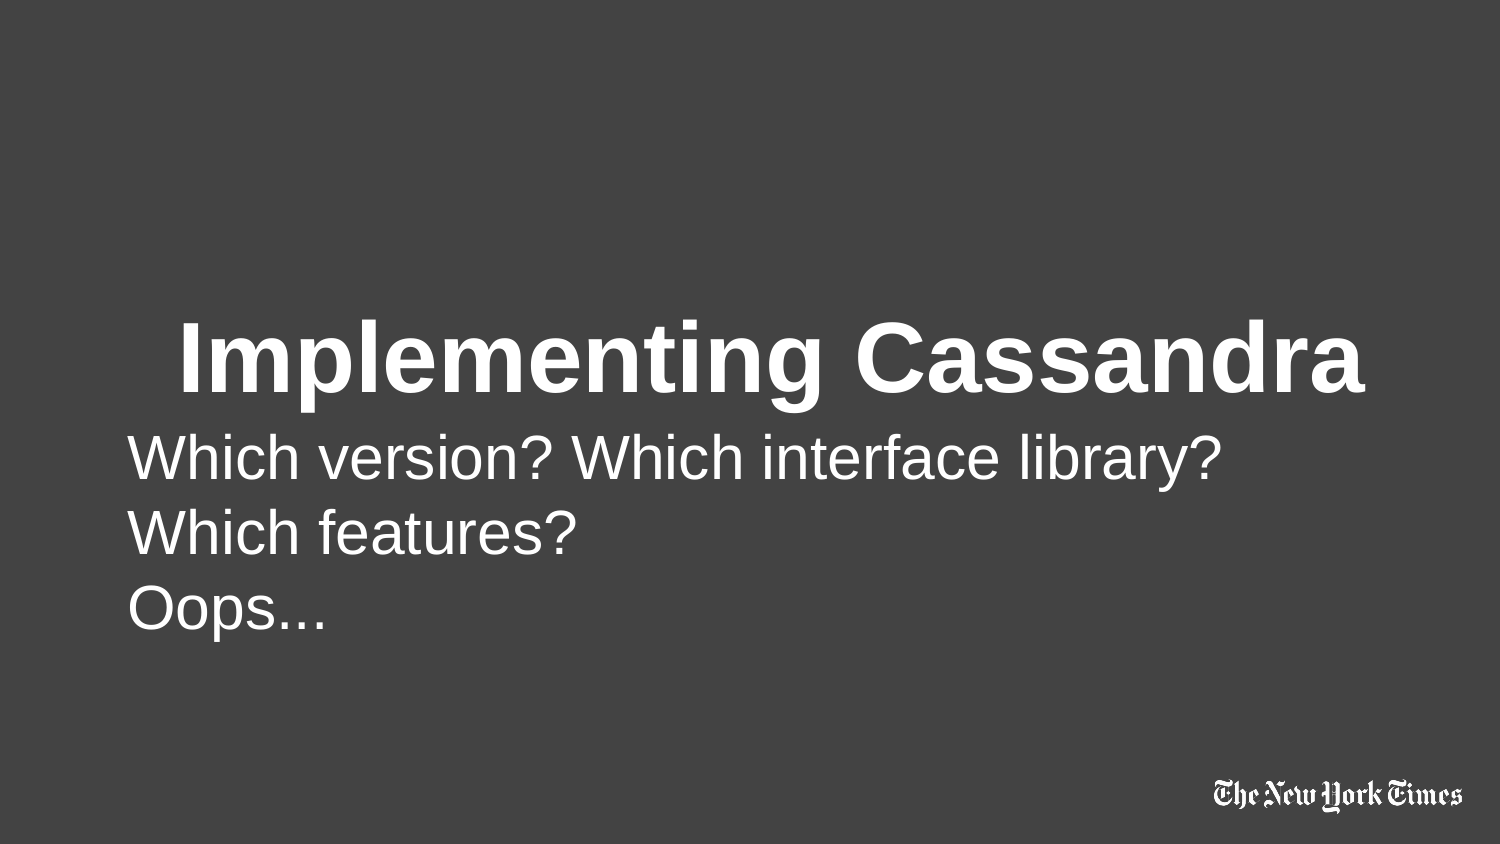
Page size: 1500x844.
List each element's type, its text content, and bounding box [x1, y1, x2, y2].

subtitle Which version? Which interface library? Which features? Oops... [112, 402, 1388, 607]
picture [1201, 776, 1474, 816]
title Implementing Cassandra [112, 237, 1388, 402]
